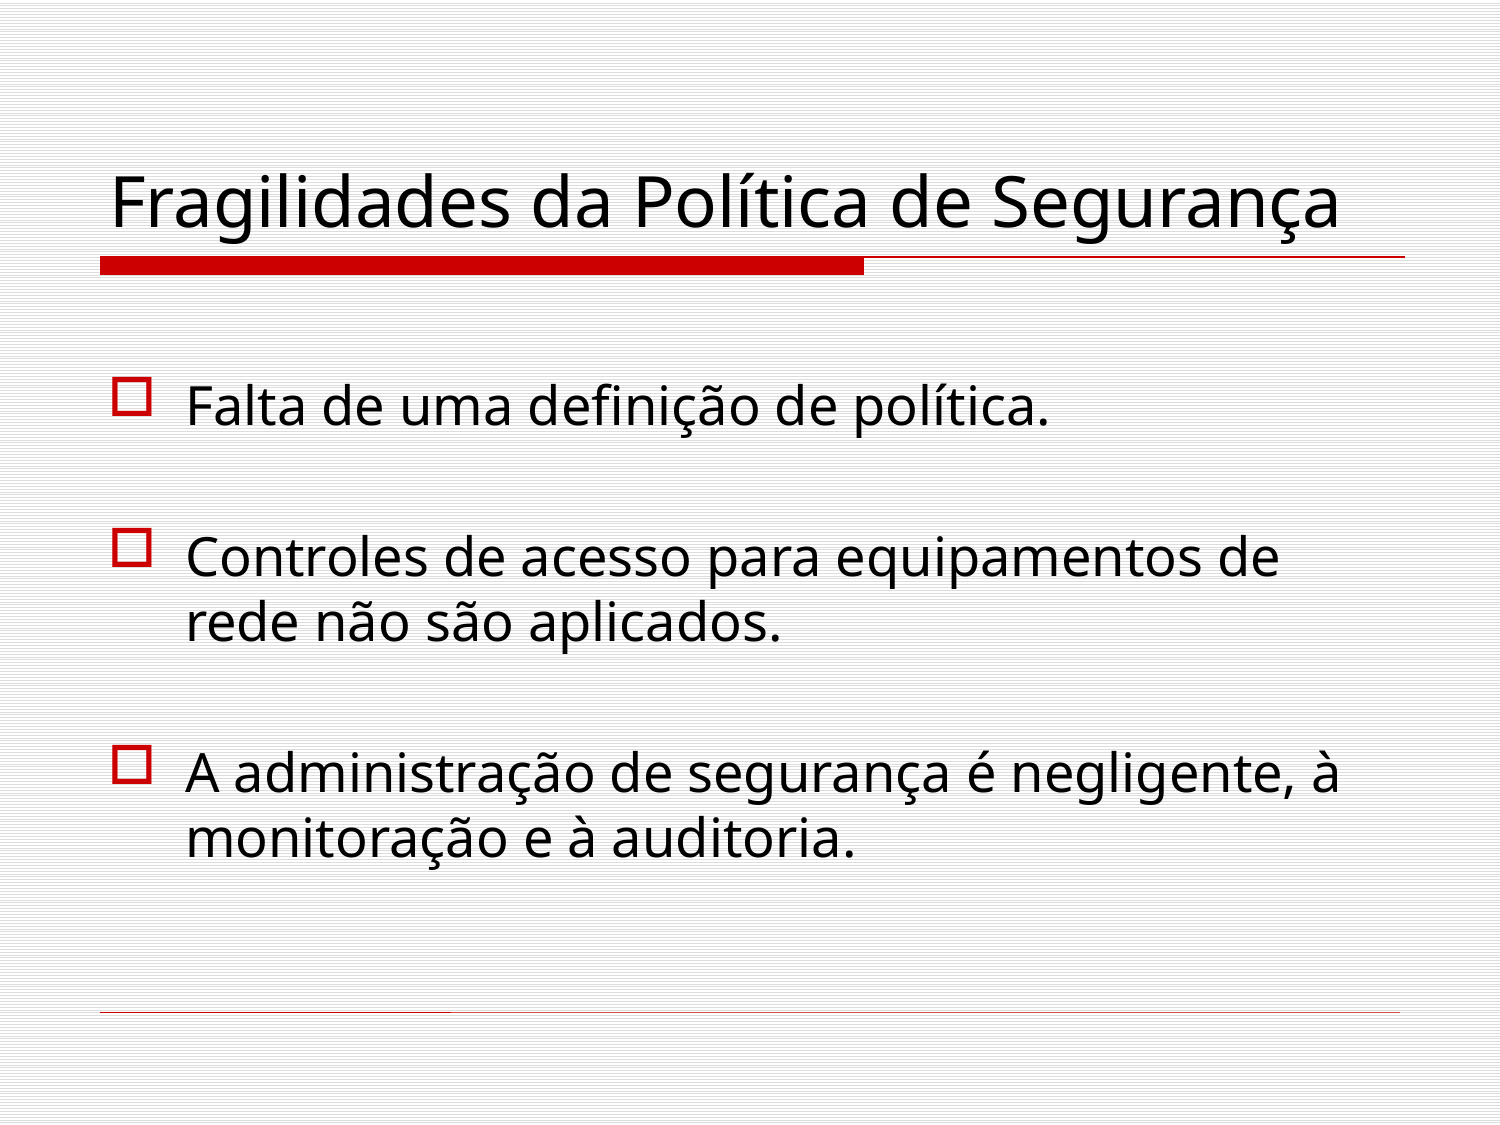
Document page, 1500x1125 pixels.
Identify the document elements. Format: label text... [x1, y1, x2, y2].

title Fragilidades da Política de Segurança [94, 50, 1407, 250]
list Falta de uma definição de política. Controles de acesso para equipamentos de rede não são aplicados. A administração de segurança é negligente, à monitoração e à auditoria. [92, 287, 1406, 988]
